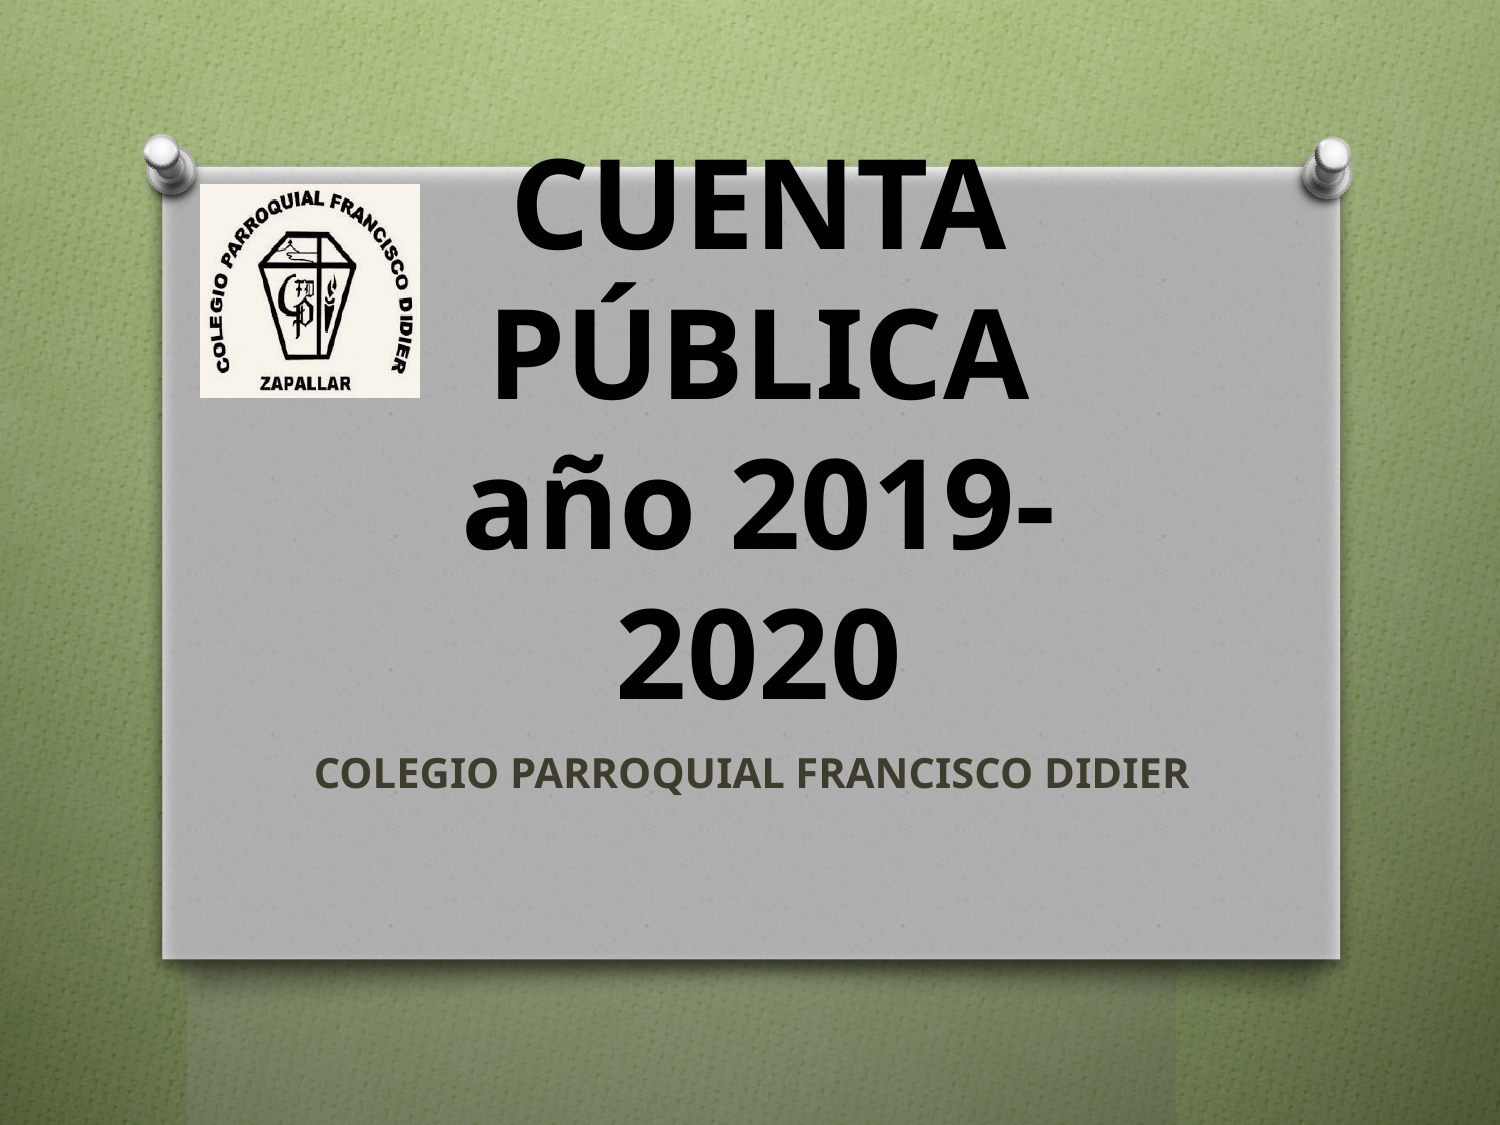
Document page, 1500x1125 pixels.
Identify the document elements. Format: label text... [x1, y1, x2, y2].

picture [112, 100, 420, 398]
picture [1274, 109, 1396, 230]
subtitle COLEGIO PARROQUIAL FRANCISCO DIDIER [283, 739, 1221, 863]
title CUENTA PÚBLICA año 2019- 2020 [289, 291, 1229, 733]
